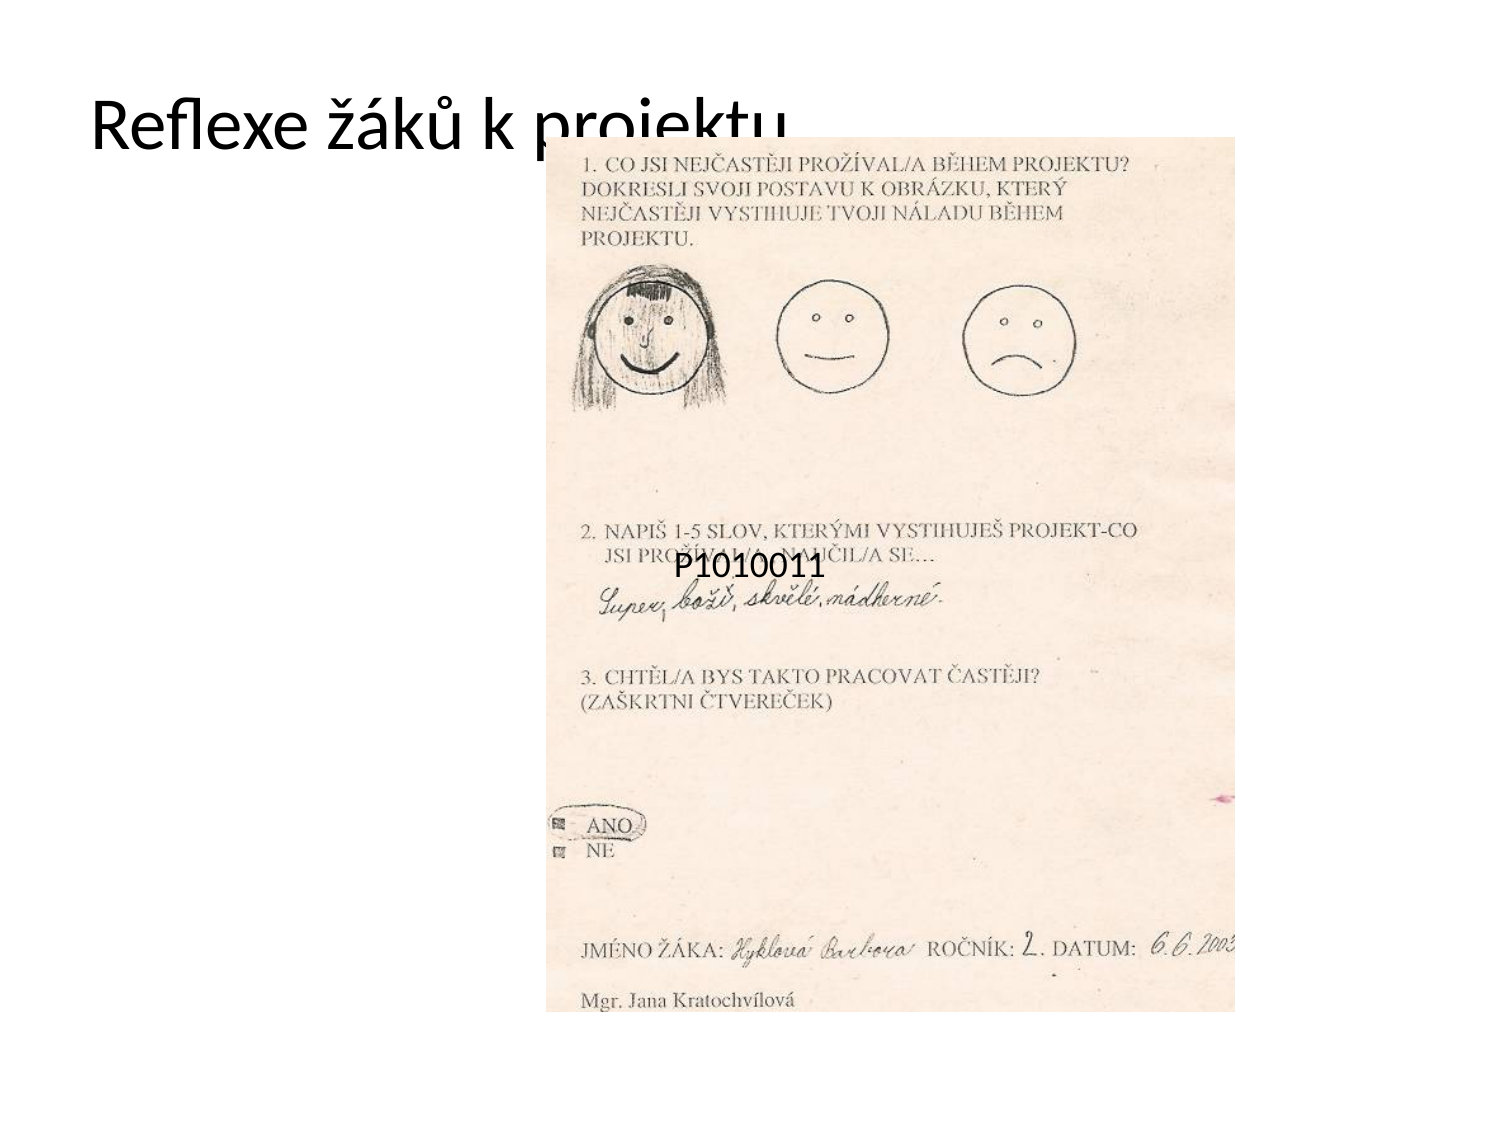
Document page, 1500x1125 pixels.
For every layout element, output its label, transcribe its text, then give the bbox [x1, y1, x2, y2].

title Reflexe žáků k projektu [75, 7, 1425, 233]
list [545, 136, 1235, 1012]
